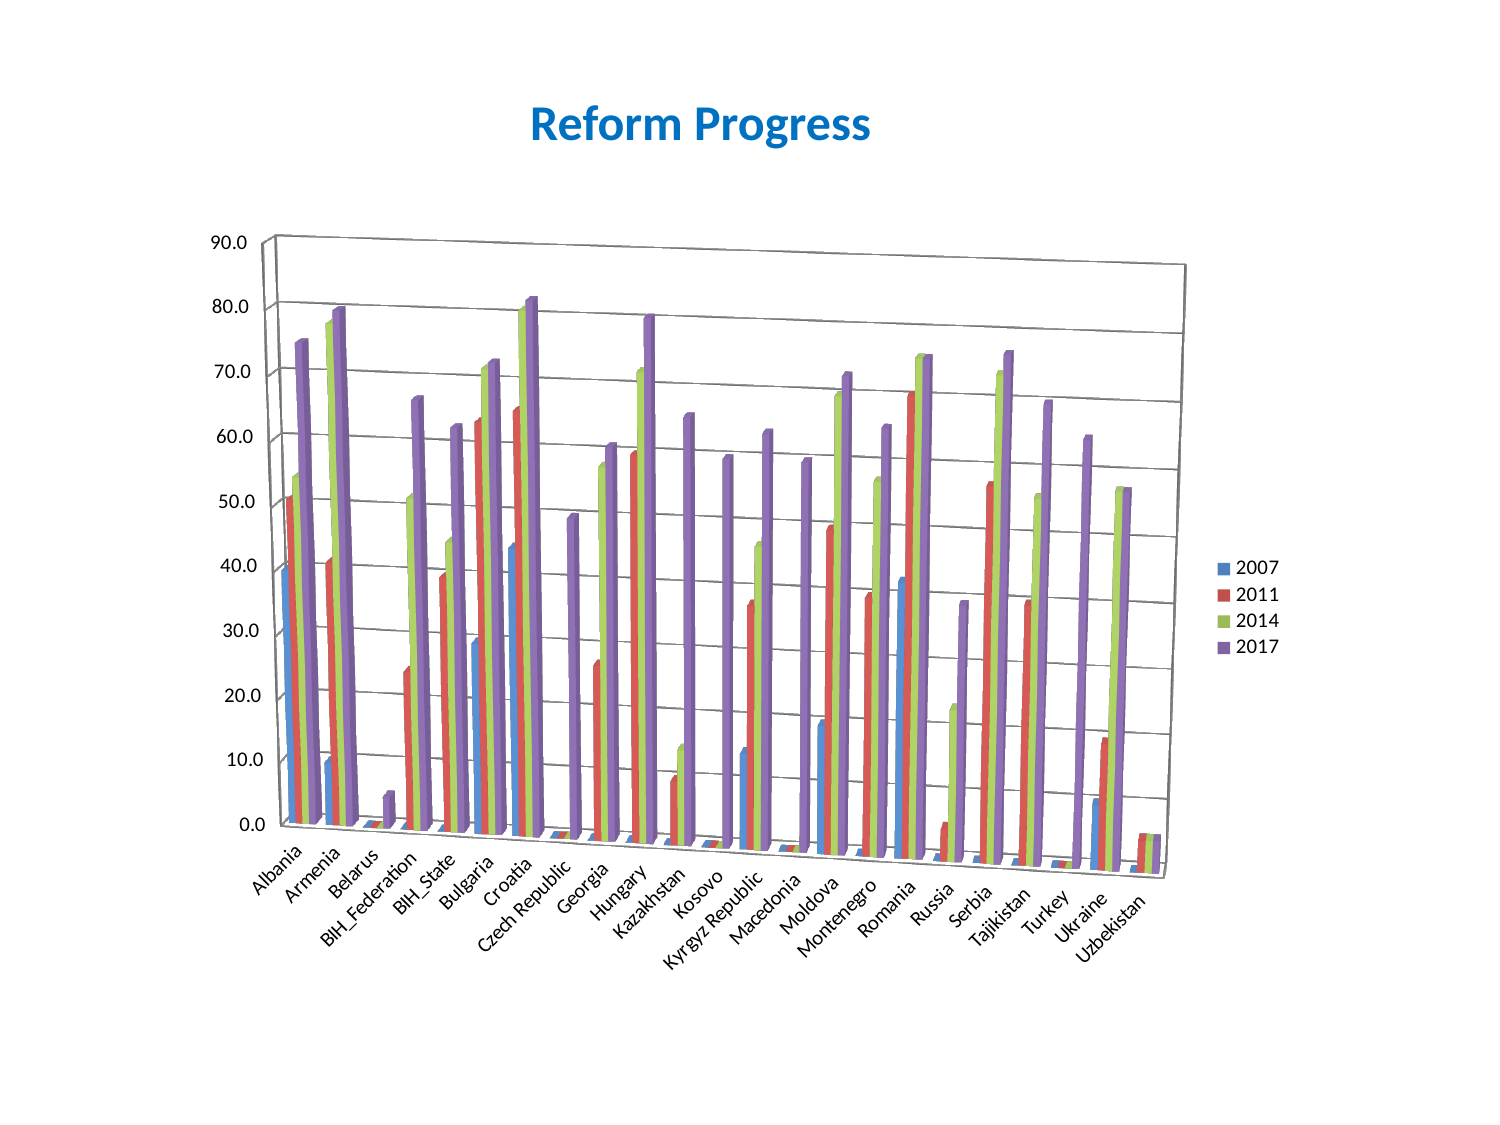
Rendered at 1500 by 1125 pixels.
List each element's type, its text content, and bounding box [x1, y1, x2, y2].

chart [200, 213, 1300, 1004]
text_box Reform Progress [515, 83, 887, 159]
